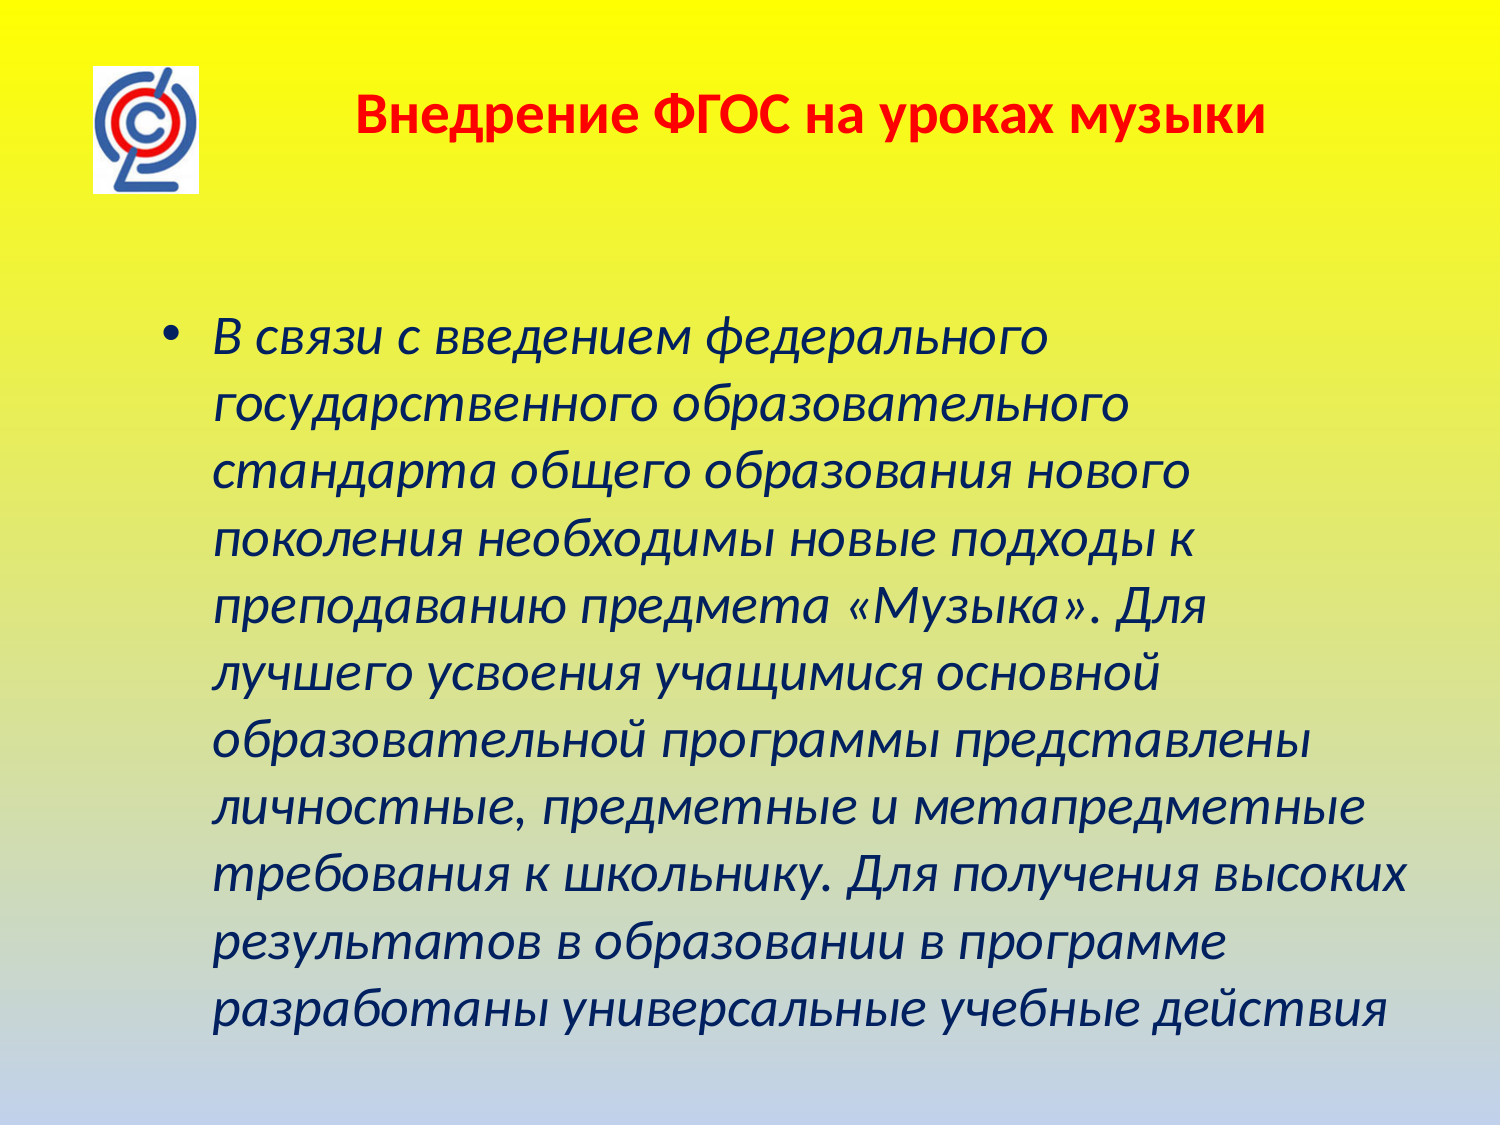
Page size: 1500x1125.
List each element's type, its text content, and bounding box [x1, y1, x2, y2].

list В связи с введением федерального государственного образовательного стандарта общего образования нового поколения необходимы новые подходы к преподаванию предмета «Музыка». Для лучшего усвоения учащимися основной образовательной программы представлены личностные, предметные и метапредметные требования к школьнику. Для получения высоких результатов в образовании в программе разработаны универсальные учебные действия [146, 290, 1436, 1106]
title Внедрение ФГОС на уроках музыки [198, 66, 1425, 233]
picture [93, 66, 199, 194]
